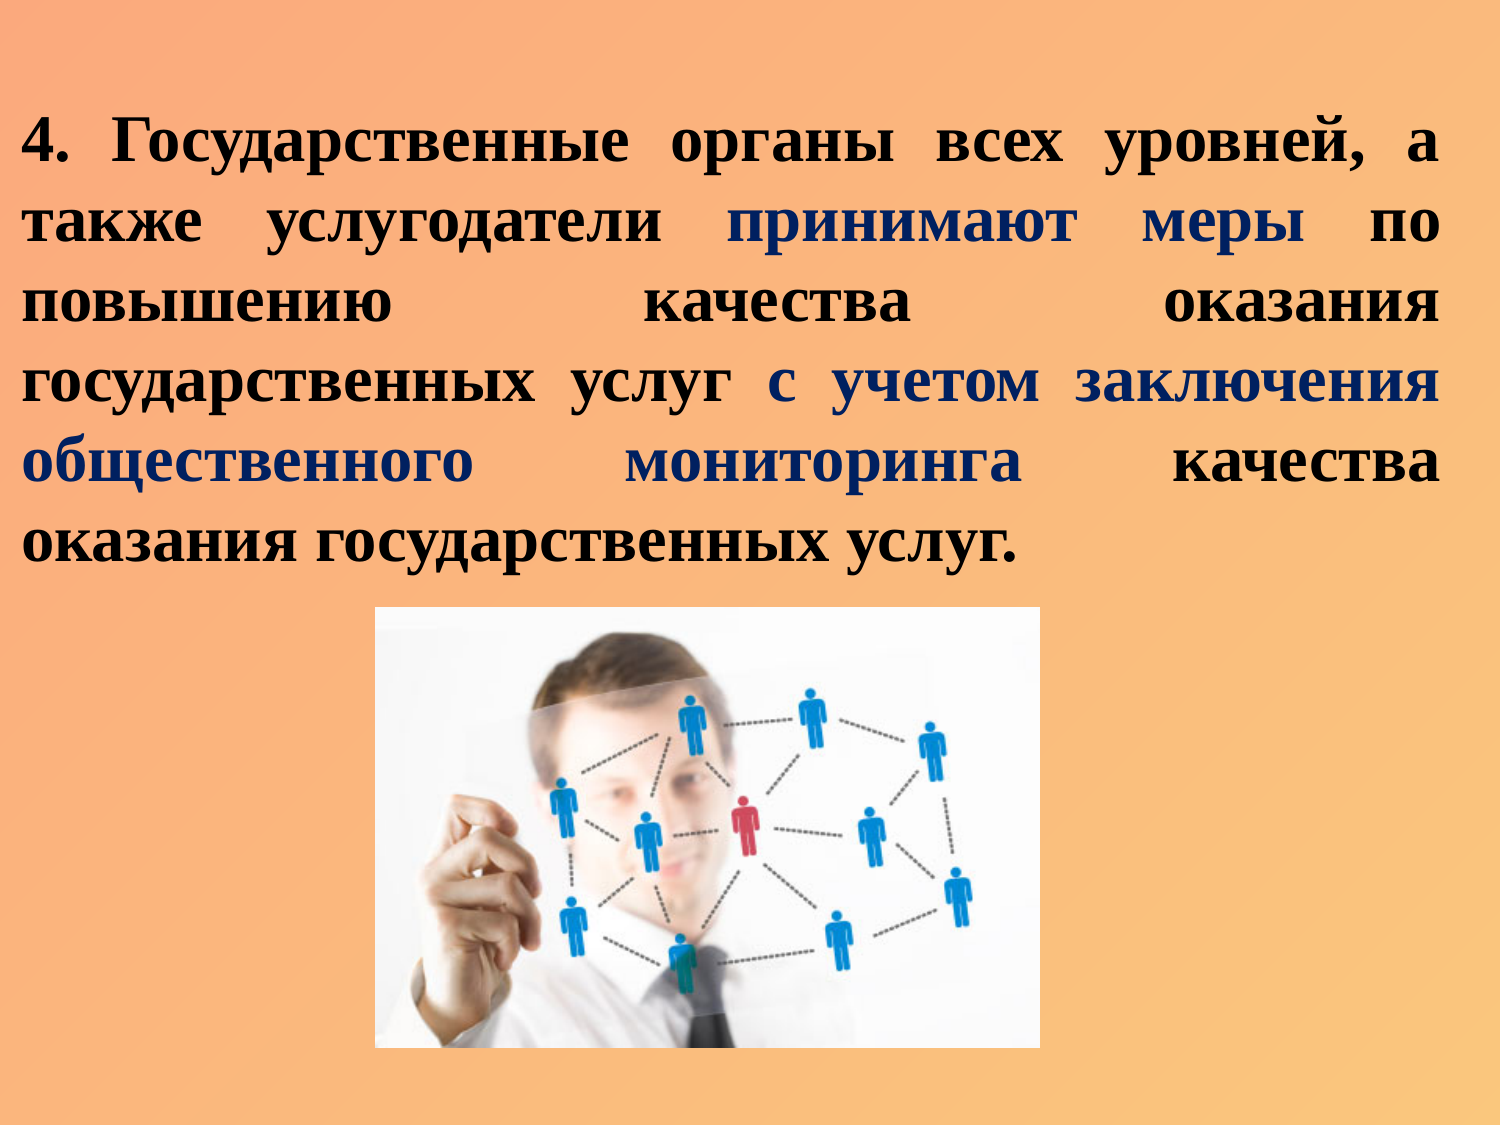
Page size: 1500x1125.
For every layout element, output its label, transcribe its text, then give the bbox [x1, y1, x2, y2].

picture [374, 607, 1040, 1049]
text_box 4. Государственные органы всех уровней, а также услугодатели принимают меры по повышению качества оказания государственных услуг с учетом заключения общественного мониторинга качества оказания государственных услуг. [6, 87, 1457, 582]
